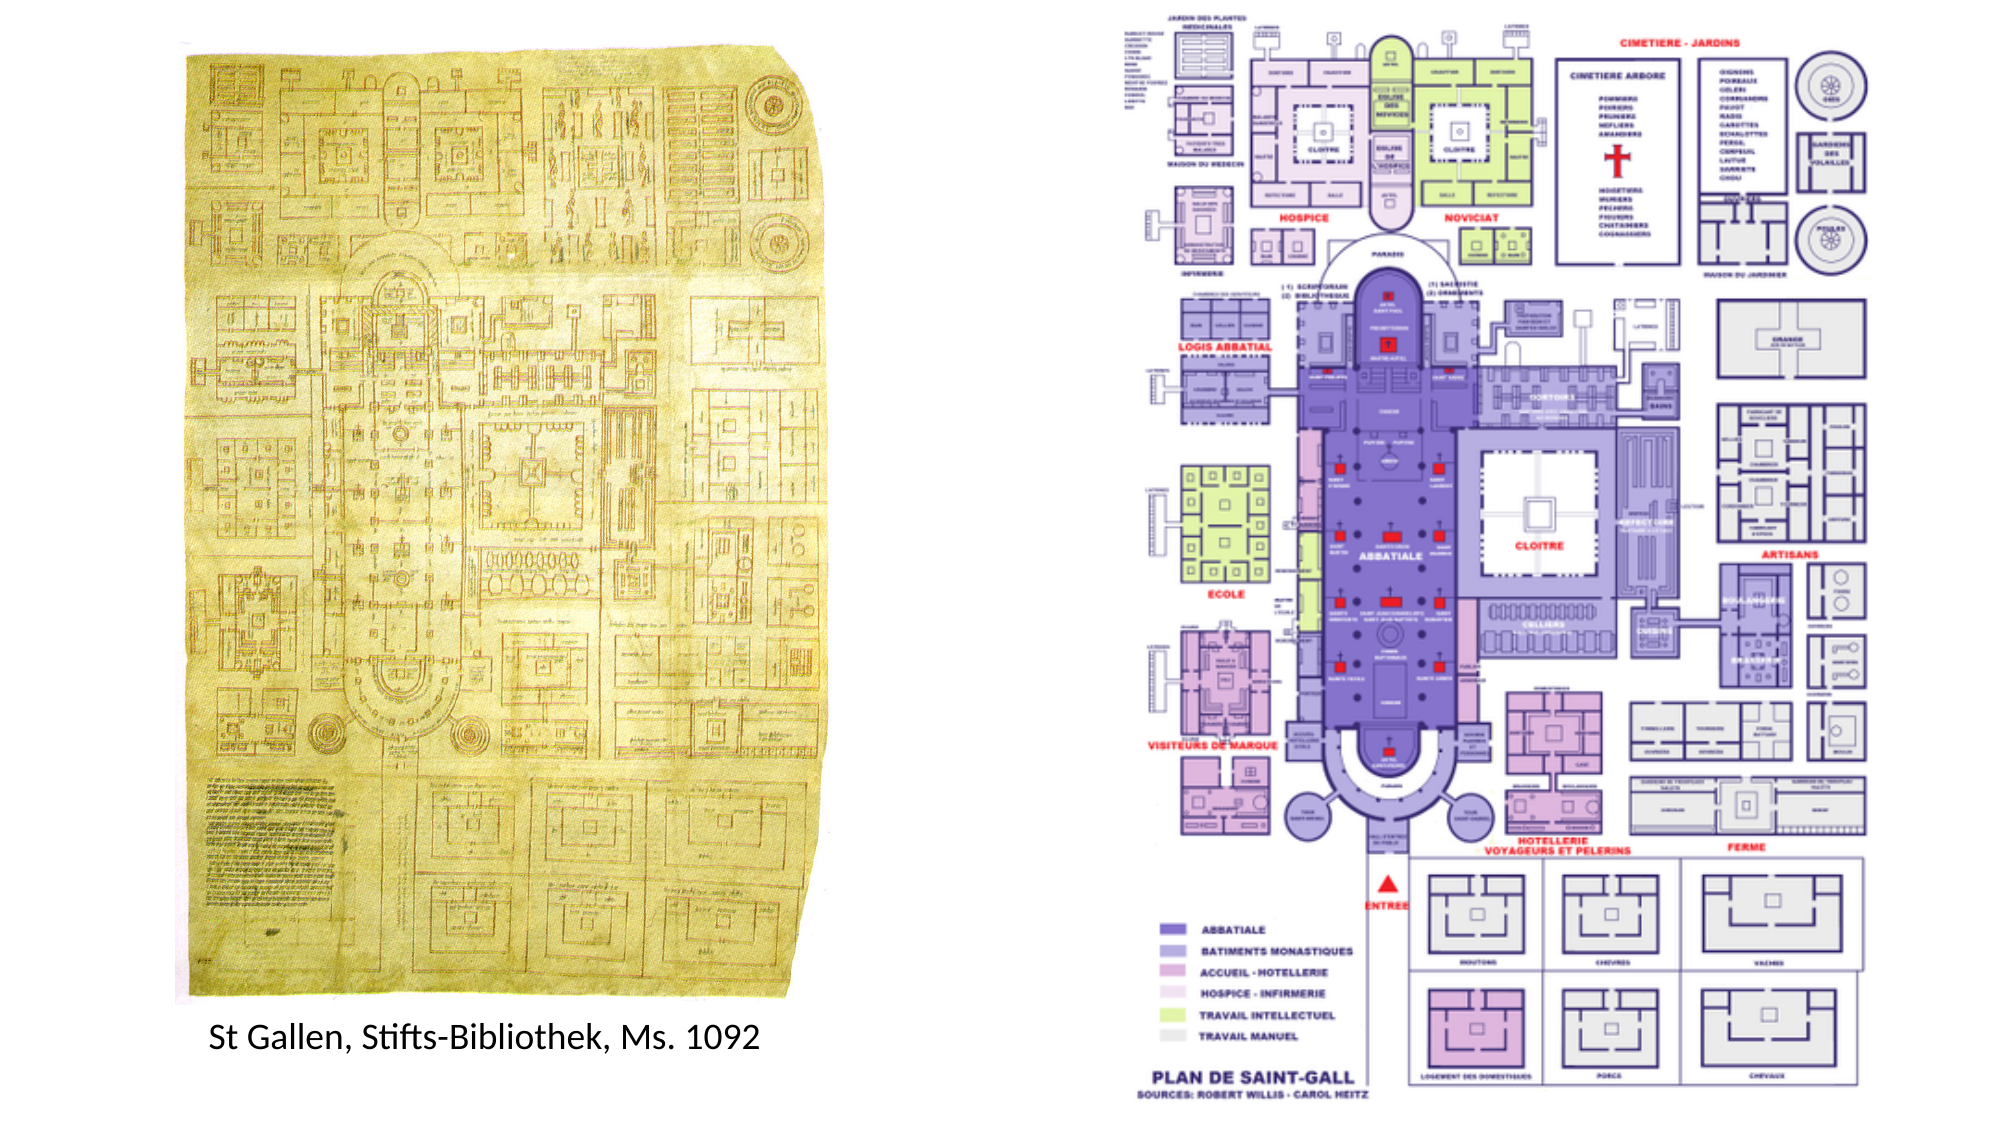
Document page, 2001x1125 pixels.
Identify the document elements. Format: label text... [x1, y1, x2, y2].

picture [1101, 0, 1916, 1125]
picture [175, 41, 832, 1005]
text_box St Gallen, Stifts-Bibliothek, Ms. 1092 [193, 1005, 777, 1065]
